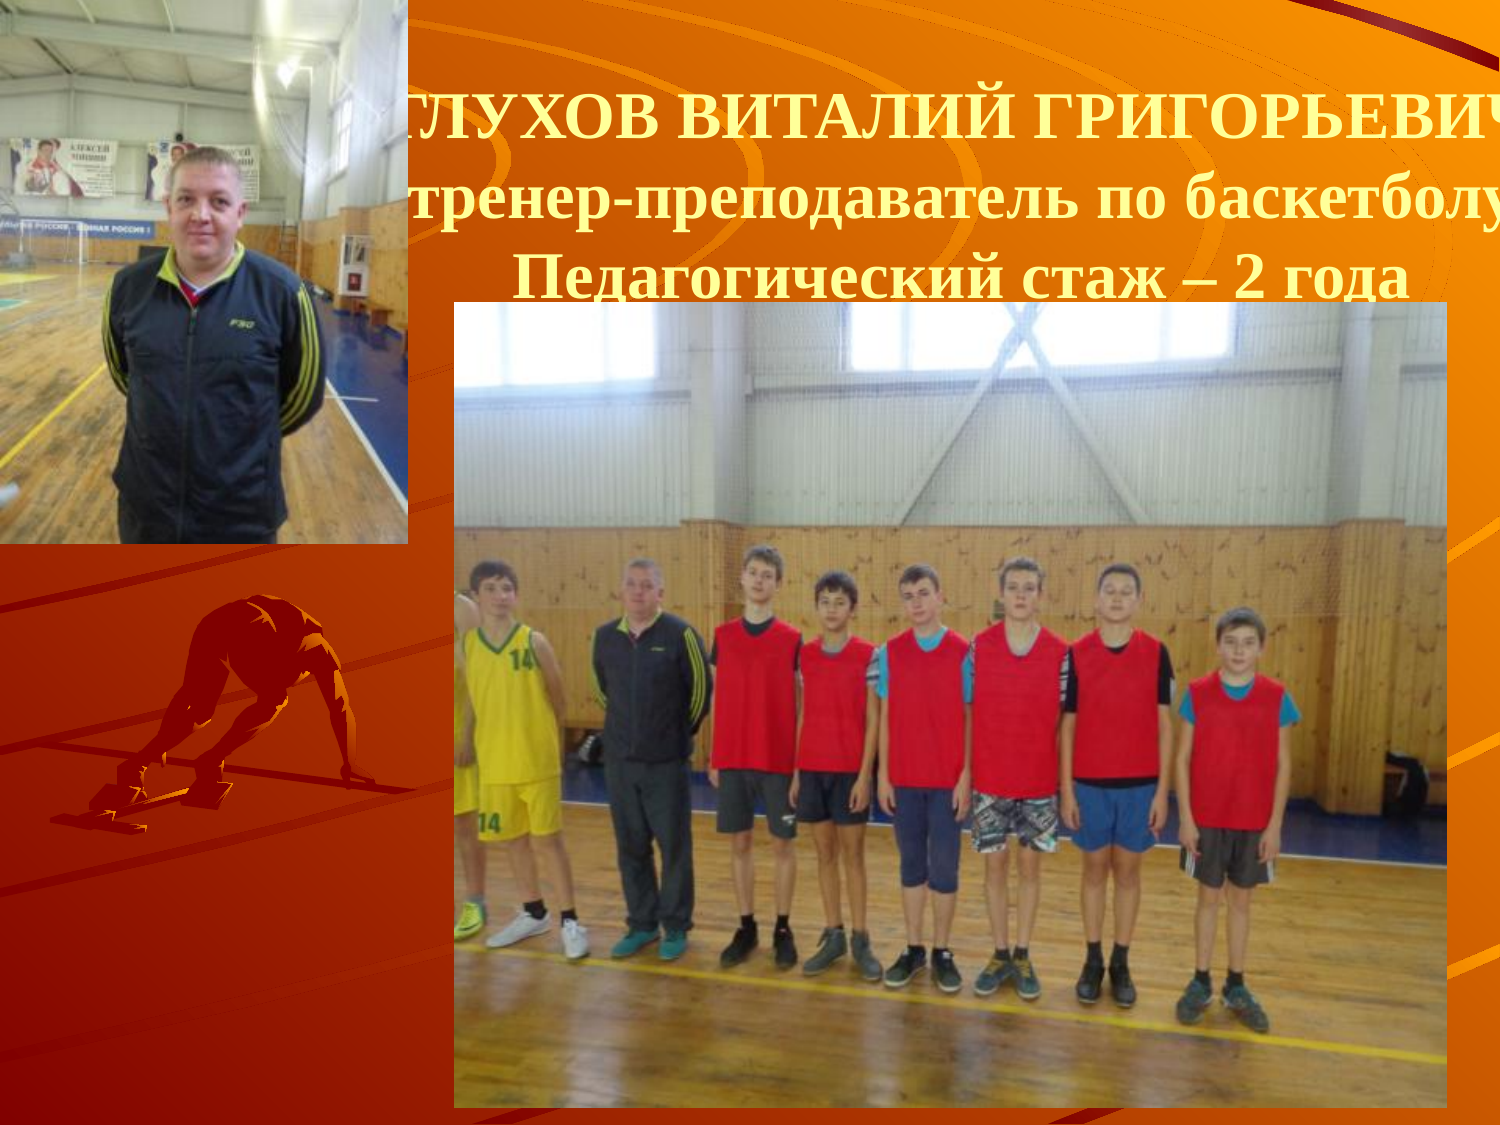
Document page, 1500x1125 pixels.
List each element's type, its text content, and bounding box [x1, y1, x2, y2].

picture [0, 0, 408, 544]
title ГЛУХОВ ВИТАЛИЙ ГРИГОРЬЕВИЧ тренер-преподаватель по баскетболу Педагогический стаж – 2 года [412, 42, 1500, 320]
picture [454, 302, 1448, 1108]
